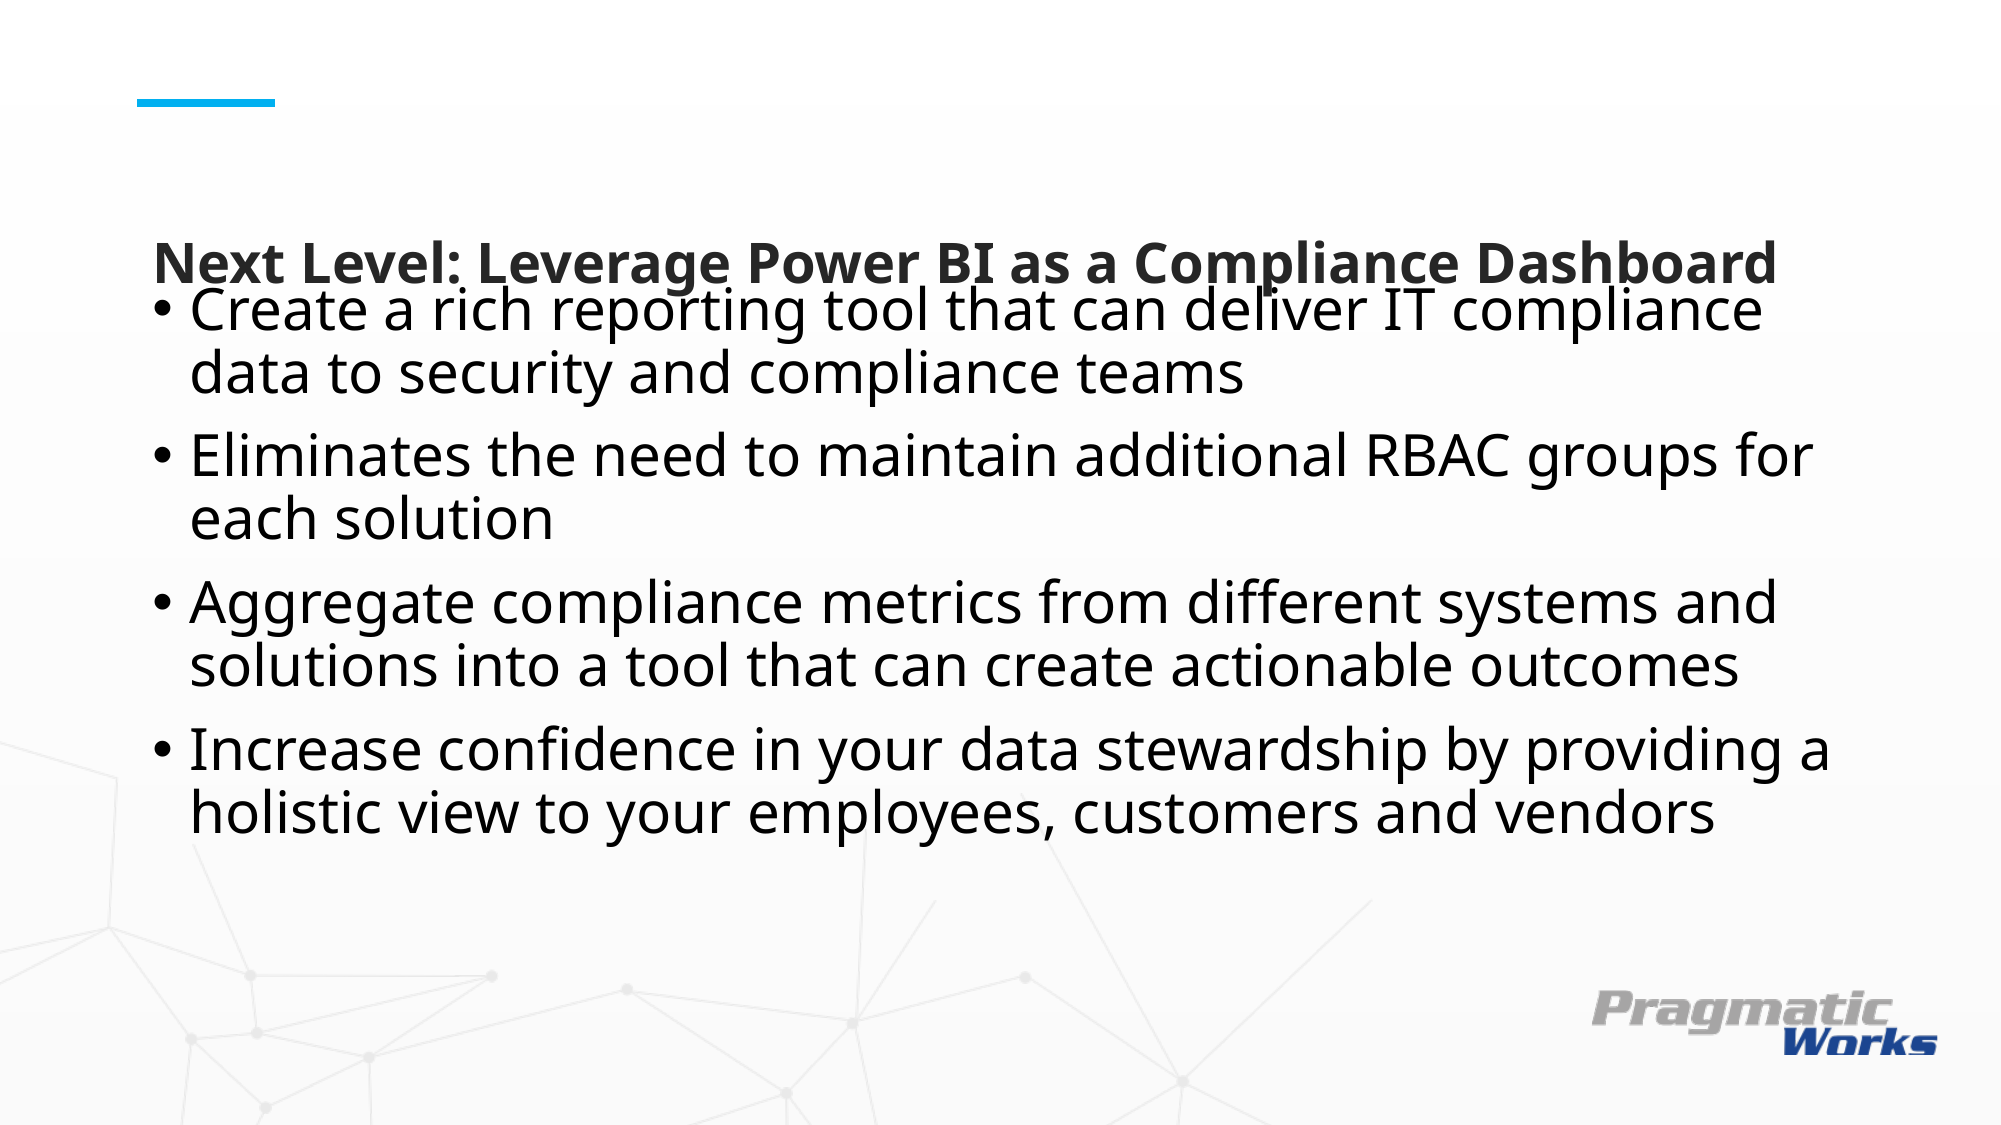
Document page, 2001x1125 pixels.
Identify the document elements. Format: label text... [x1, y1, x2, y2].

list Create a rich reporting tool that can deliver IT compliance data to security and compliance teams Eliminates the need to maintain additional RBAC groups for each solution Aggregate compliance metrics from different systems and solutions into a tool that can create actionable outcomes Increase confidence in your data stewardship by providing a holistic view to your employees, customers and vendors [137, 303, 1863, 571]
title Next Level: Leverage Power BI as a Compliance Dashboard [137, 103, 1904, 303]
